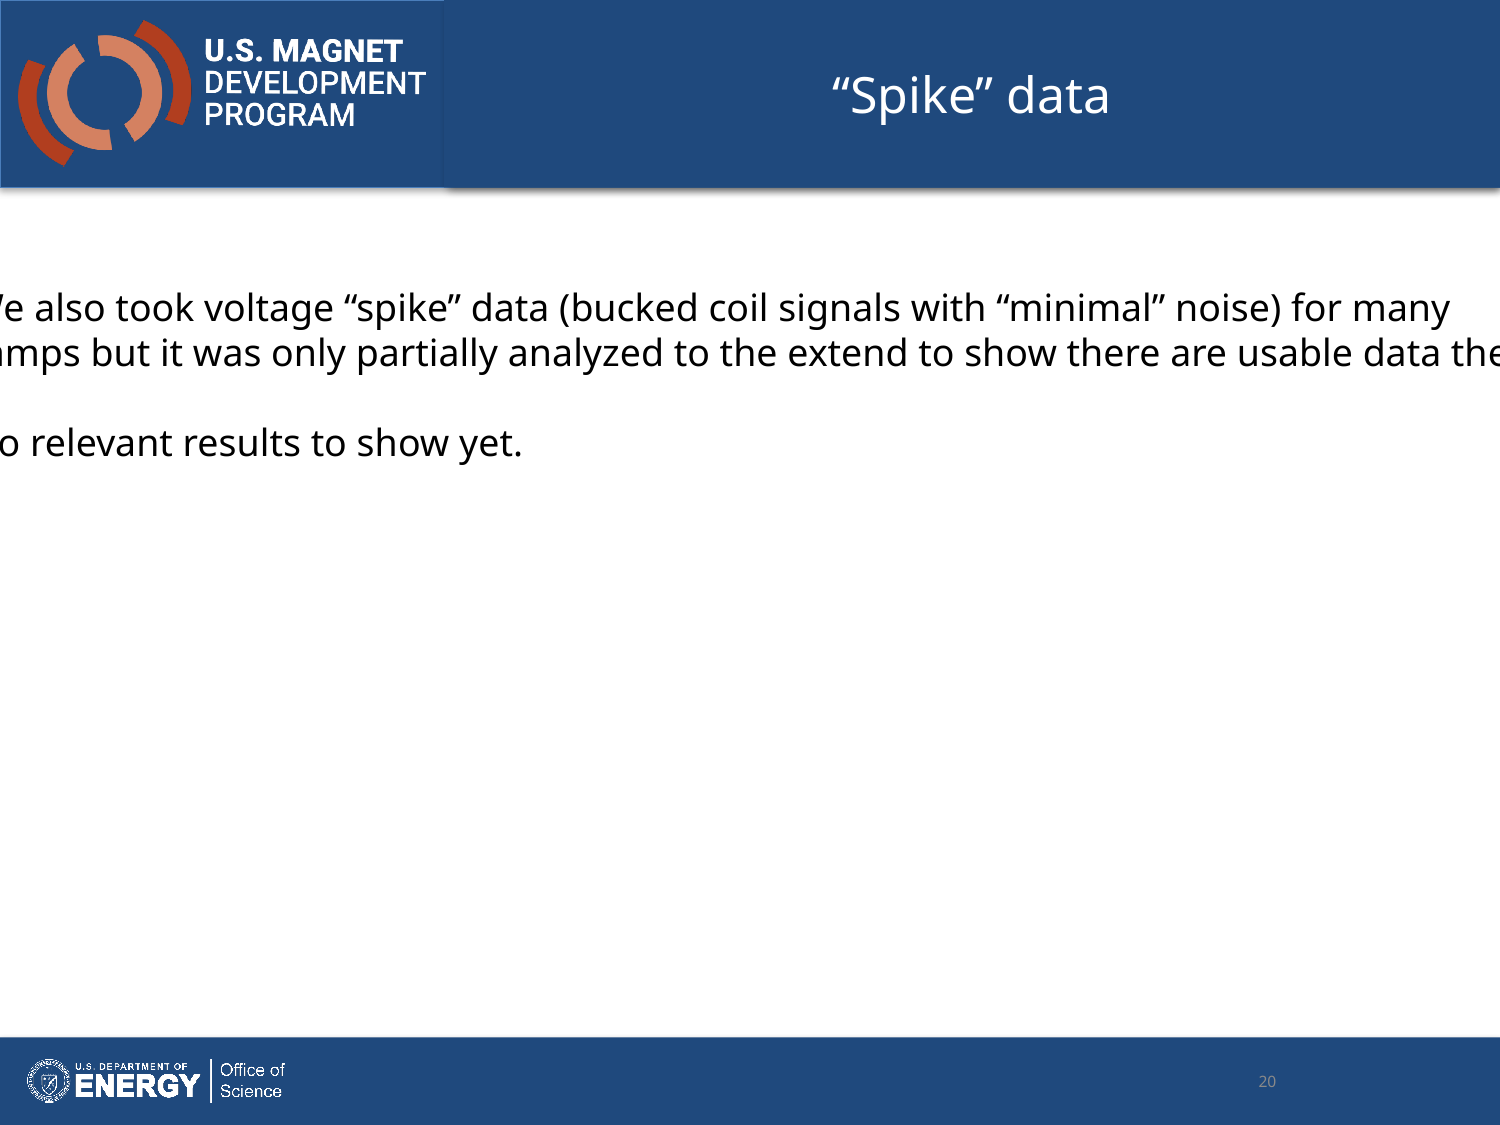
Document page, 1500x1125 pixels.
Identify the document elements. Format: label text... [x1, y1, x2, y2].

title “Spike” data [444, 0, 1500, 188]
picture [18, 20, 426, 167]
slide_number 20 [1206, 1052, 1292, 1113]
picture [27, 1059, 285, 1103]
text_box We also took voltage “spike” data (bucked coil signals with “minimal” noise) for many ramps but it was only partially analyzed to the extend to show there are usable data there. No relevant results to show yet. [0, 276, 1500, 472]
